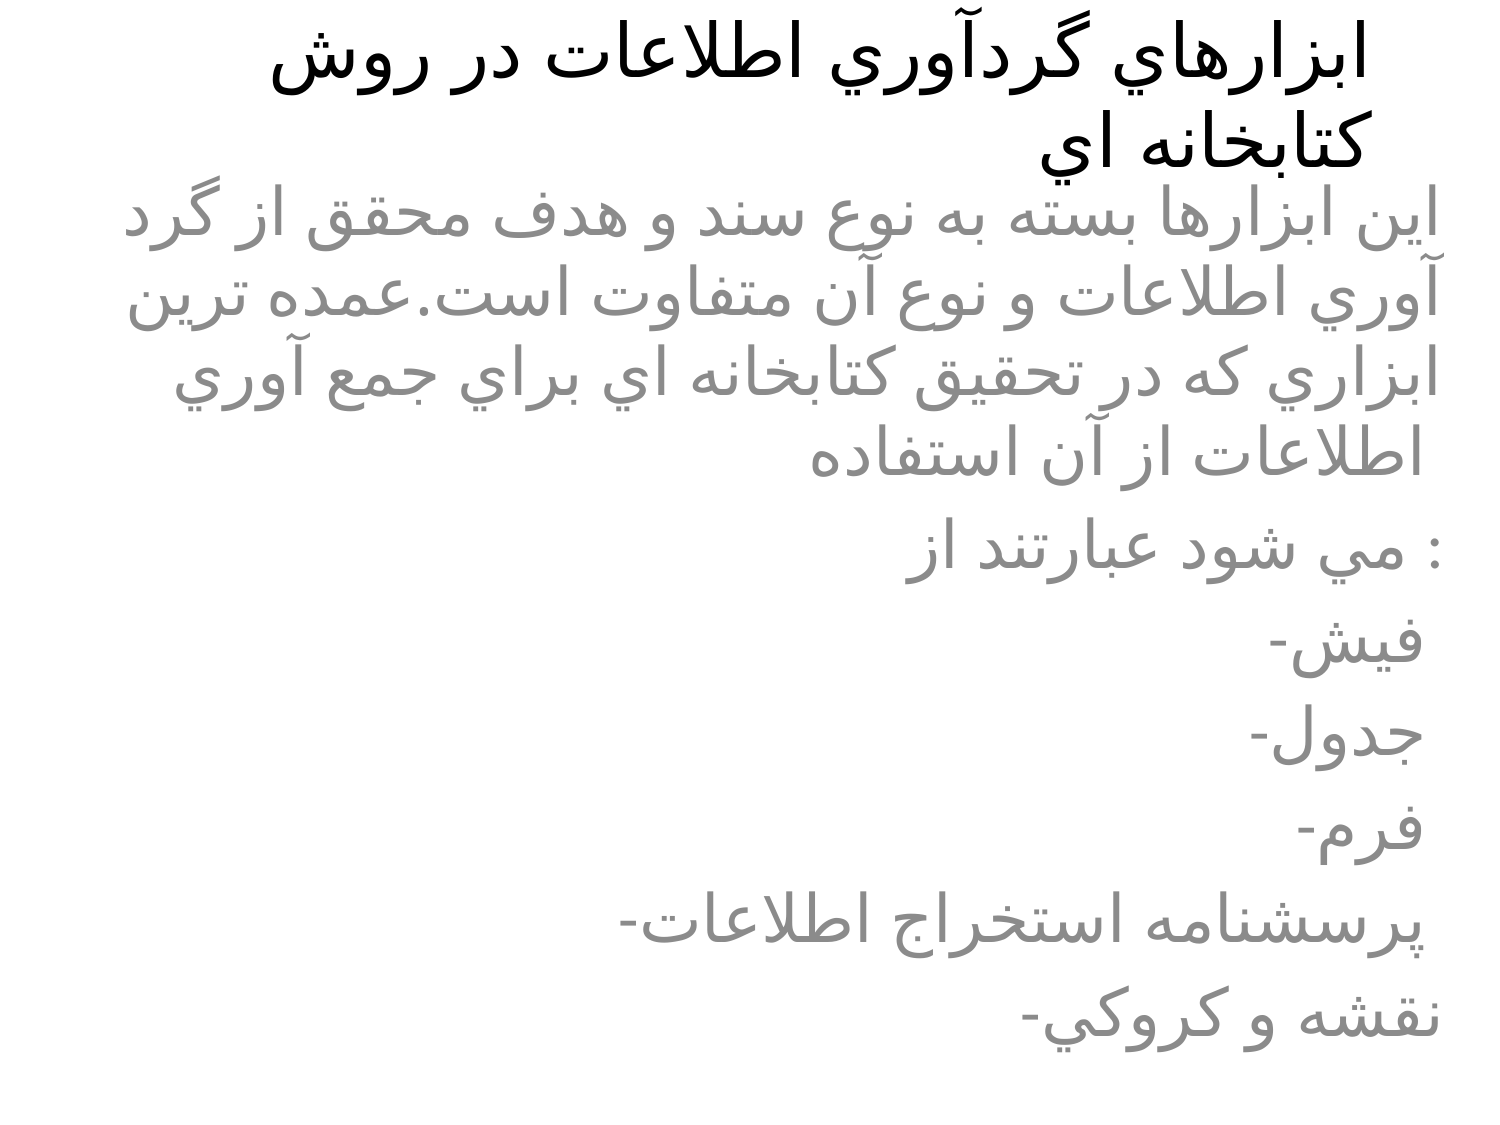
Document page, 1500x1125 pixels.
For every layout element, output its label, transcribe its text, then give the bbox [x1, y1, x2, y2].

title ابزارهاي گردآوري اطلاعات در روش کتابخانه اي [112, 19, 1388, 160]
subtitle اين ابزارها بسته به نوع سند و هدف محقق از گرد آوري اطلاعات و نوع آن متفاوت است.عمده ترين ابزاري که در تحقيق کتابخانه اي براي جمع آوري اطلاعات از آن استفاده مي شود عبارتند از : -فيش -جدول -فرم -پرسشنامه استخراج اطلاعات -نقشه و کروکي [100, 160, 1459, 1083]
